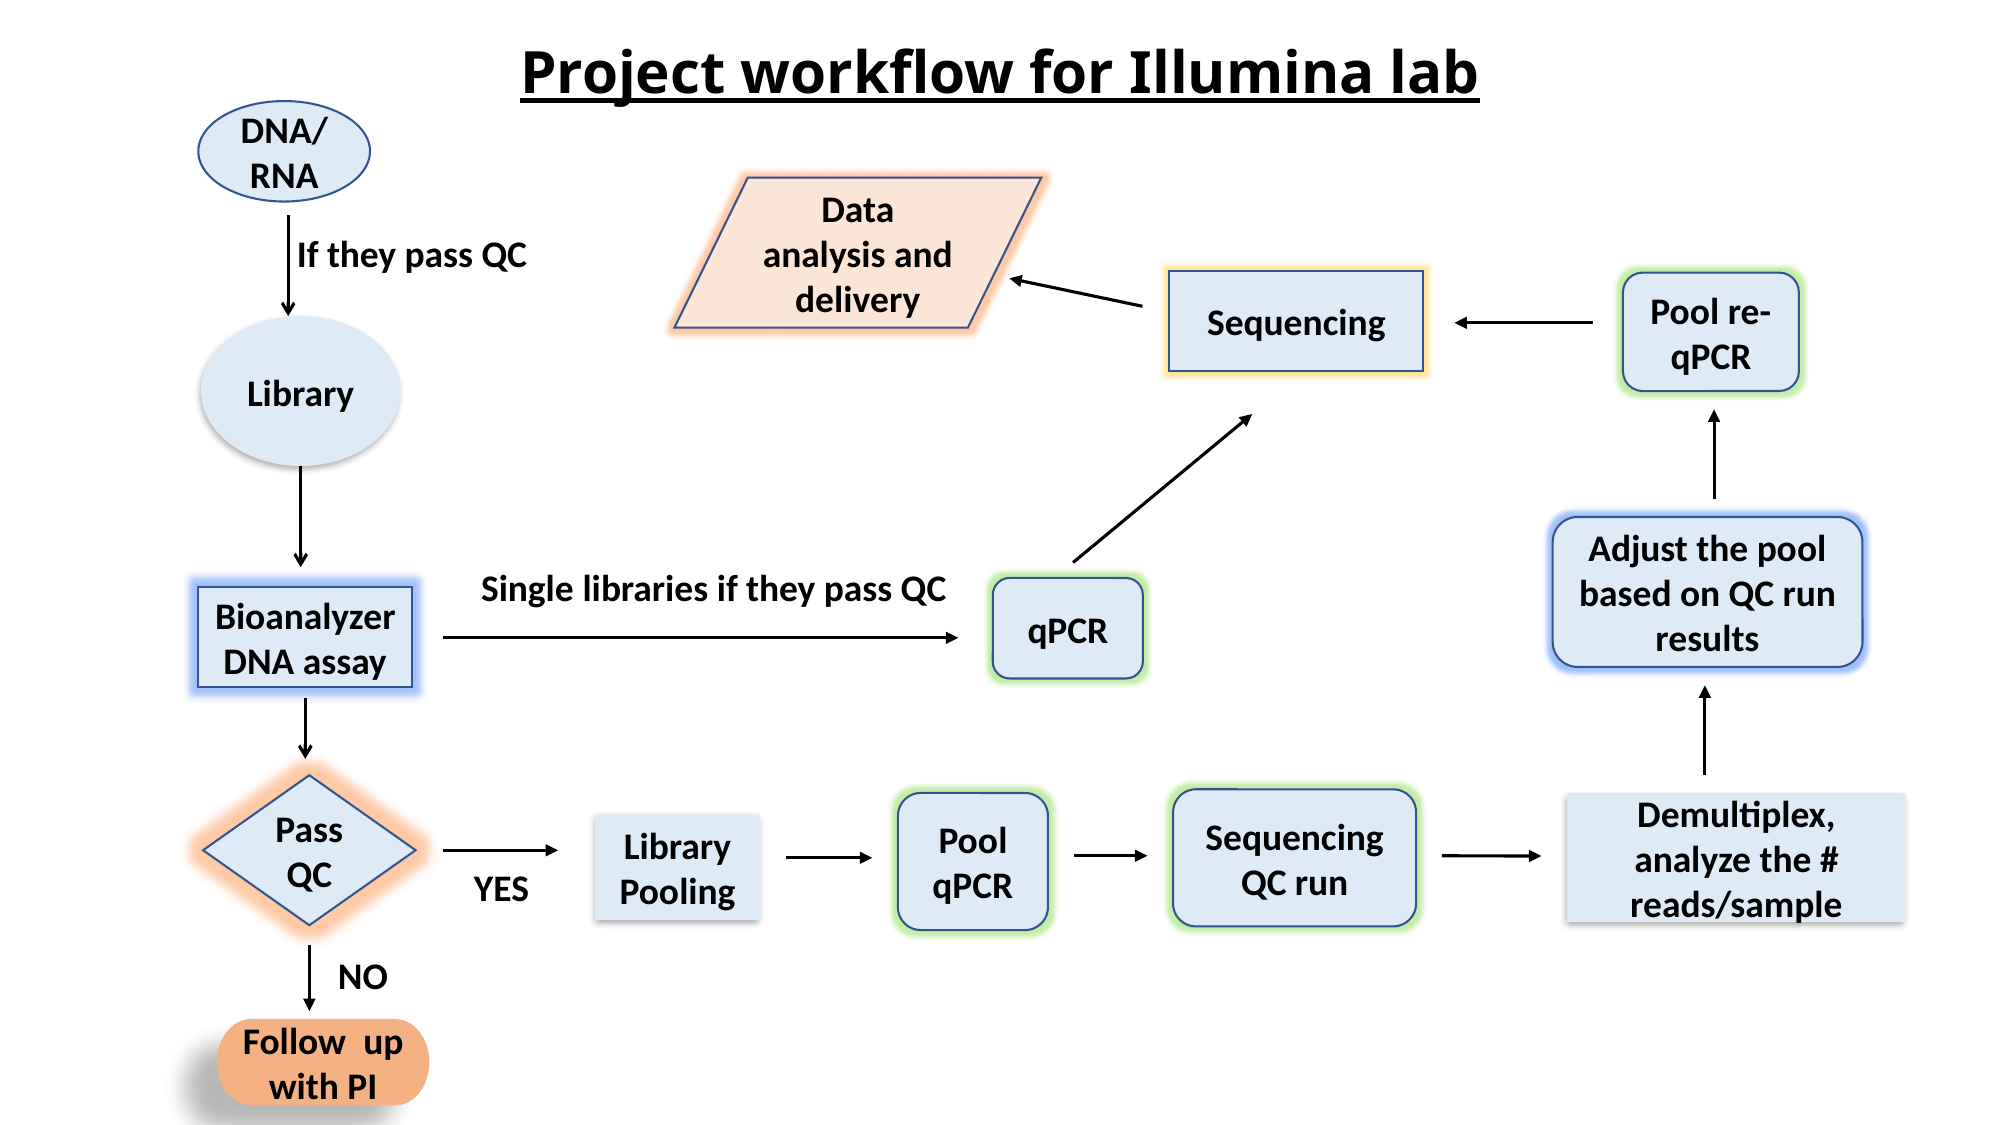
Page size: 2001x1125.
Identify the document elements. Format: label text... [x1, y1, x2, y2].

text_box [1073, 414, 1253, 563]
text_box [1009, 278, 1143, 307]
text_box qPCR [991, 576, 1144, 680]
text_box Library Pooling [594, 813, 761, 921]
text_box Adjust the pool based on QC run results [1551, 515, 1864, 669]
text_box If they pass QC [282, 222, 288, 282]
text_box Pool re-qPCR [1621, 271, 1800, 393]
text_box Sequencing [1168, 270, 1424, 372]
text_box Sequencing QC run [1172, 788, 1418, 928]
text_box Data analysis and delivery [672, 176, 1043, 329]
text_box If they pass QC [289, 222, 543, 282]
text_box DNA/RNA [197, 100, 372, 203]
text_box Demultiplex, analyze the # reads/sample [1566, 792, 1907, 923]
text_box Pass QC [201, 773, 418, 927]
title Project workflow for Illumina lab [137, 19, 1863, 131]
text_box Bioanalyzer DNA assay [197, 586, 413, 688]
text_box Single libraries if they pass QC [466, 556, 1000, 617]
text_box Pool qPCR [896, 791, 1049, 932]
text_box NO [323, 945, 404, 1005]
text_box YES [459, 856, 635, 917]
text_box Library [199, 314, 402, 468]
text_box Follow up with PI [215, 1017, 431, 1107]
